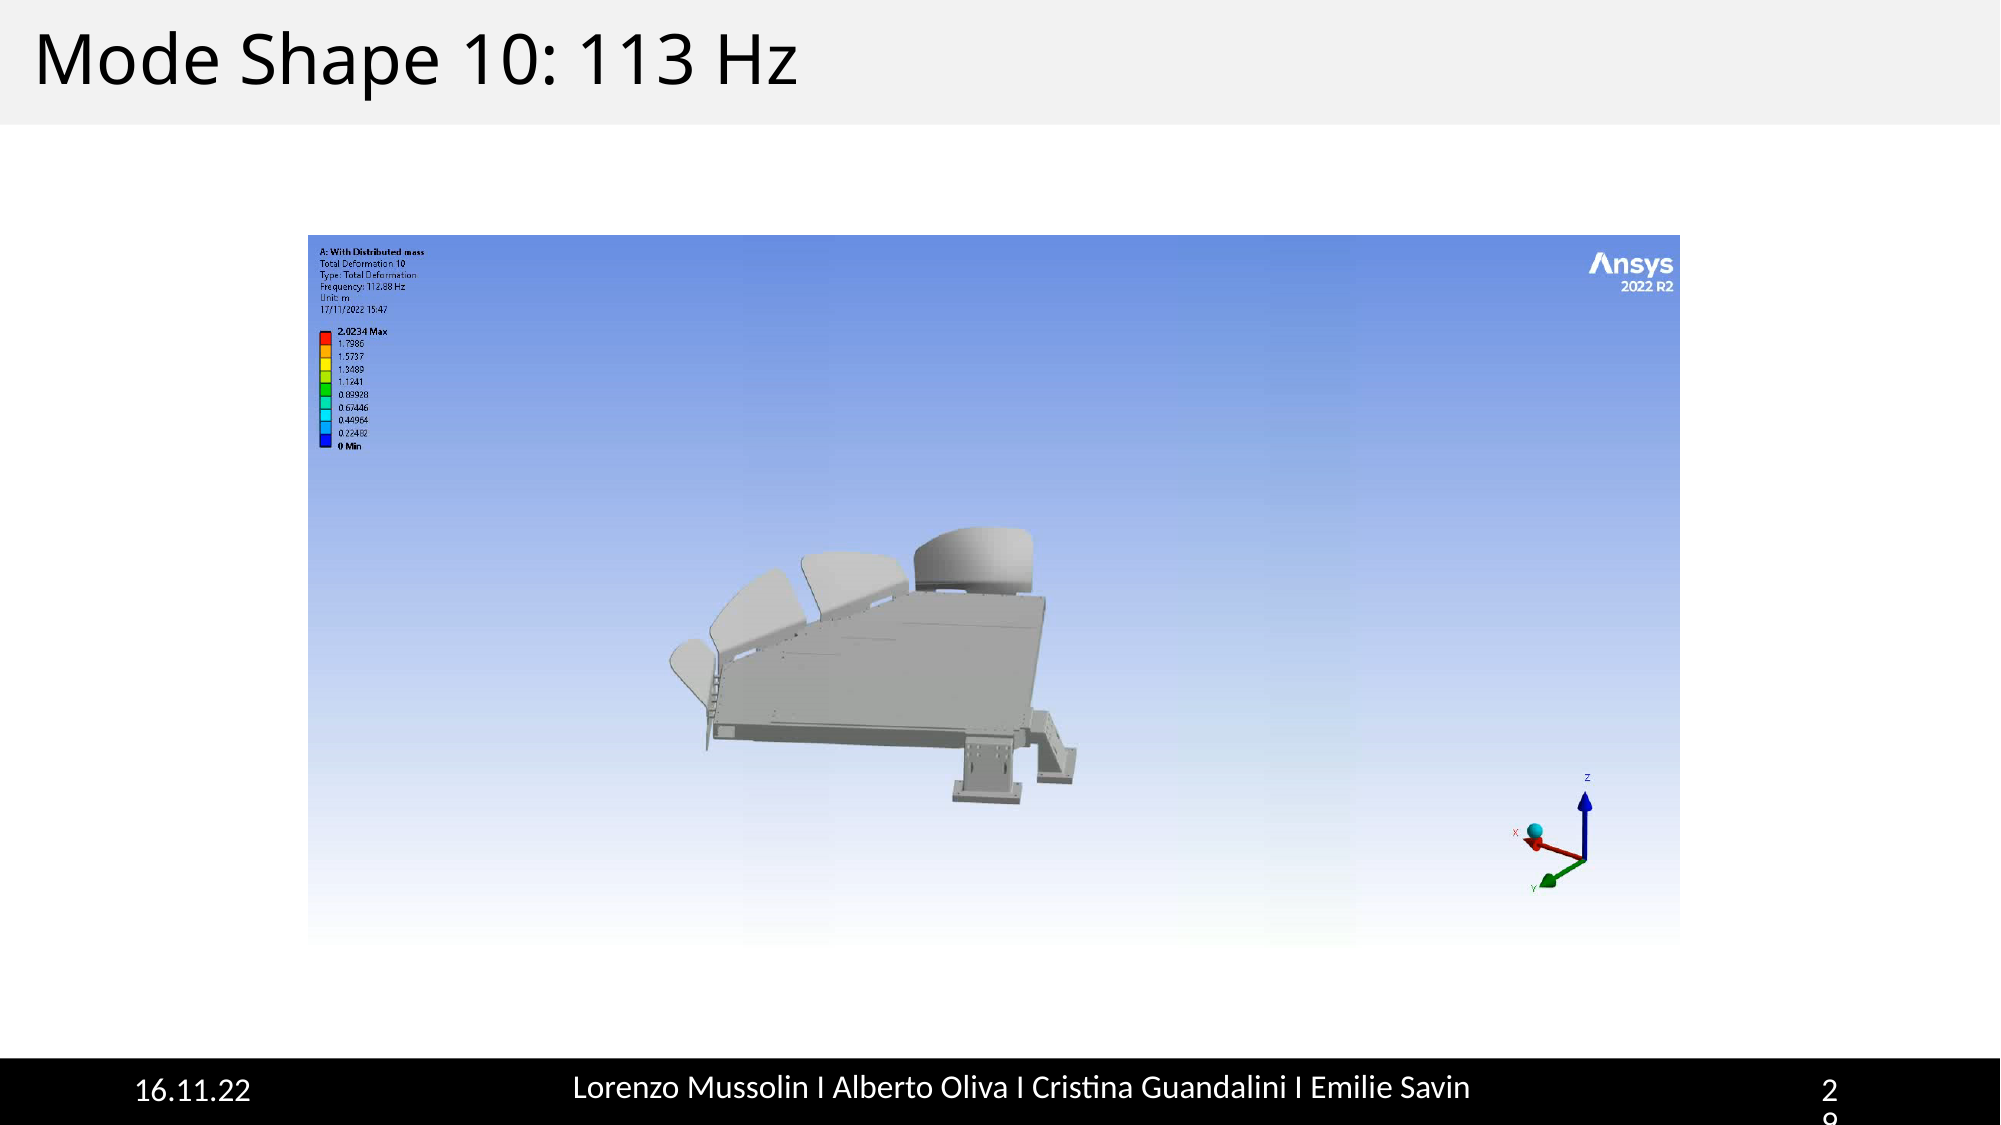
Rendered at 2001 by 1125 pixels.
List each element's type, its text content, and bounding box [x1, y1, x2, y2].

text_box [0, 0, 2000, 126]
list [307, 234, 1681, 949]
slide_number 28 [1806, 1058, 1863, 1119]
footer Lorenzo Mussolin I Alberto Oliva I Cristina Guandalini I Emilie Savin [554, 1068, 1491, 1103]
text_box [0, 1057, 2000, 1125]
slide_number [118, 1058, 278, 1119]
title Mode Shape 10: 113 Hz [18, 16, 1744, 108]
